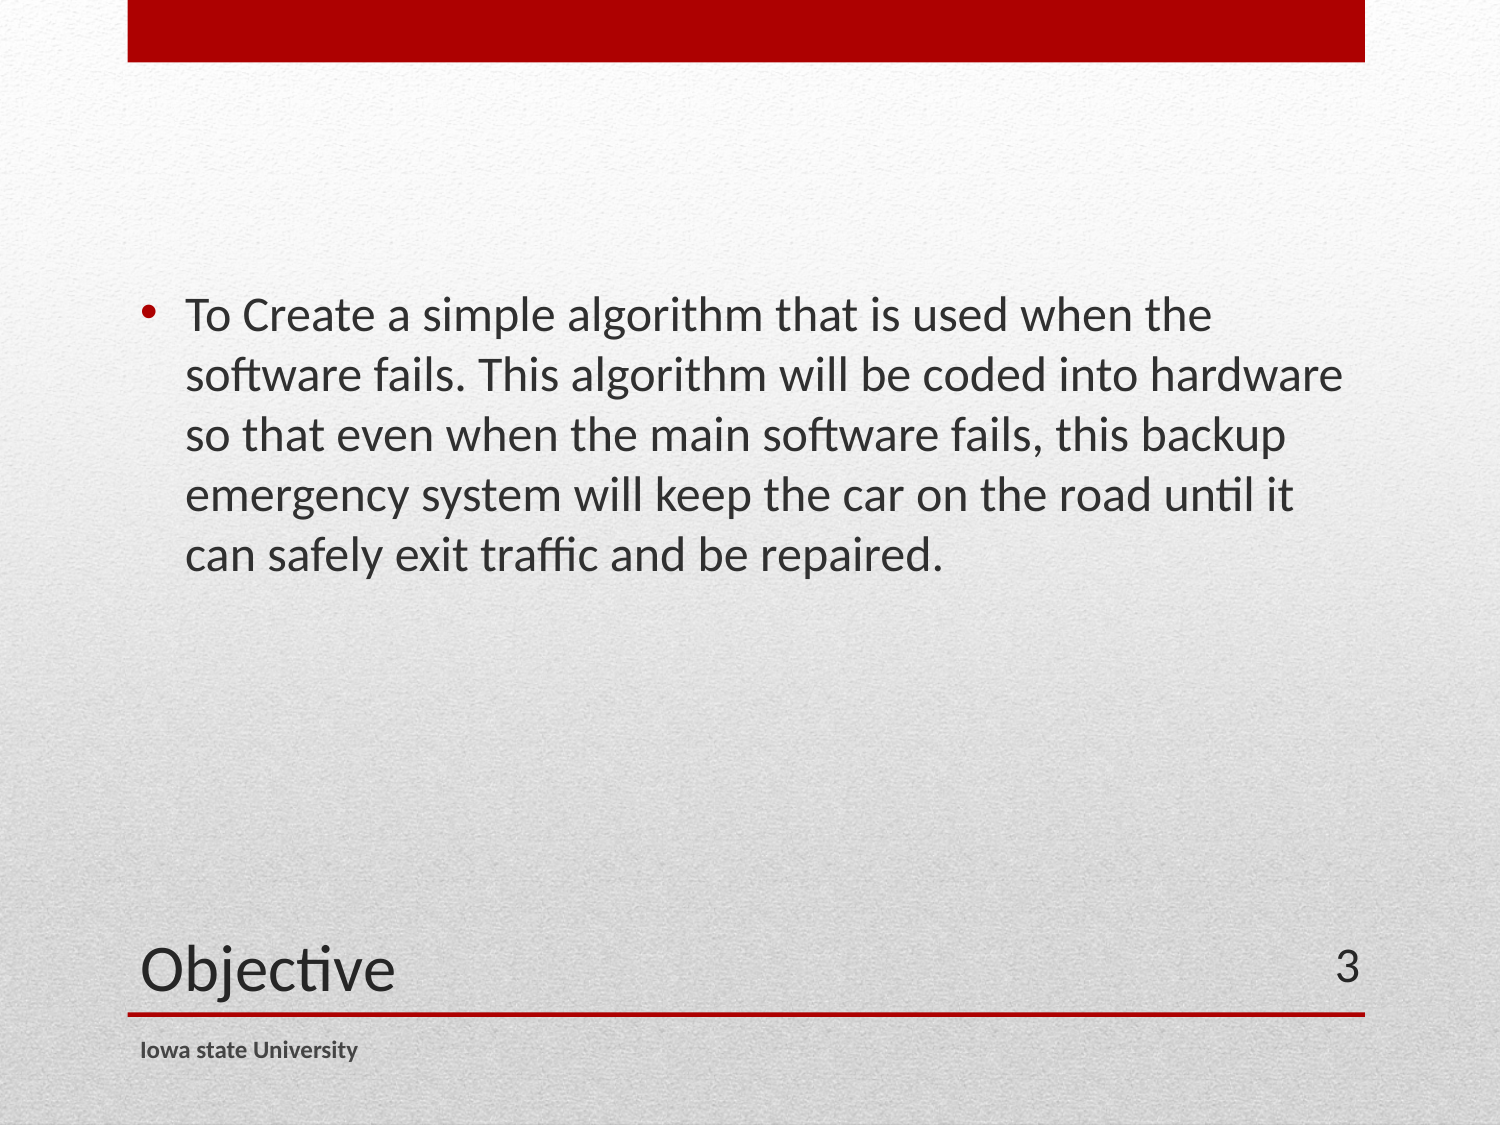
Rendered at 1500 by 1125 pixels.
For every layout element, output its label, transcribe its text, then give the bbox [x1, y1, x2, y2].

list To Create a simple algorithm that is used when the software fails. This algorithm will be coded into hardware so that even when the main software fails, this backup emergency system will keep the car on the road until it can safely exit traffic and be repaired. [125, 112, 1363, 750]
title Objective [125, 750, 1238, 1013]
footer Iowa state University [125, 1018, 925, 1079]
slide_number 3 [1250, 933, 1375, 993]
